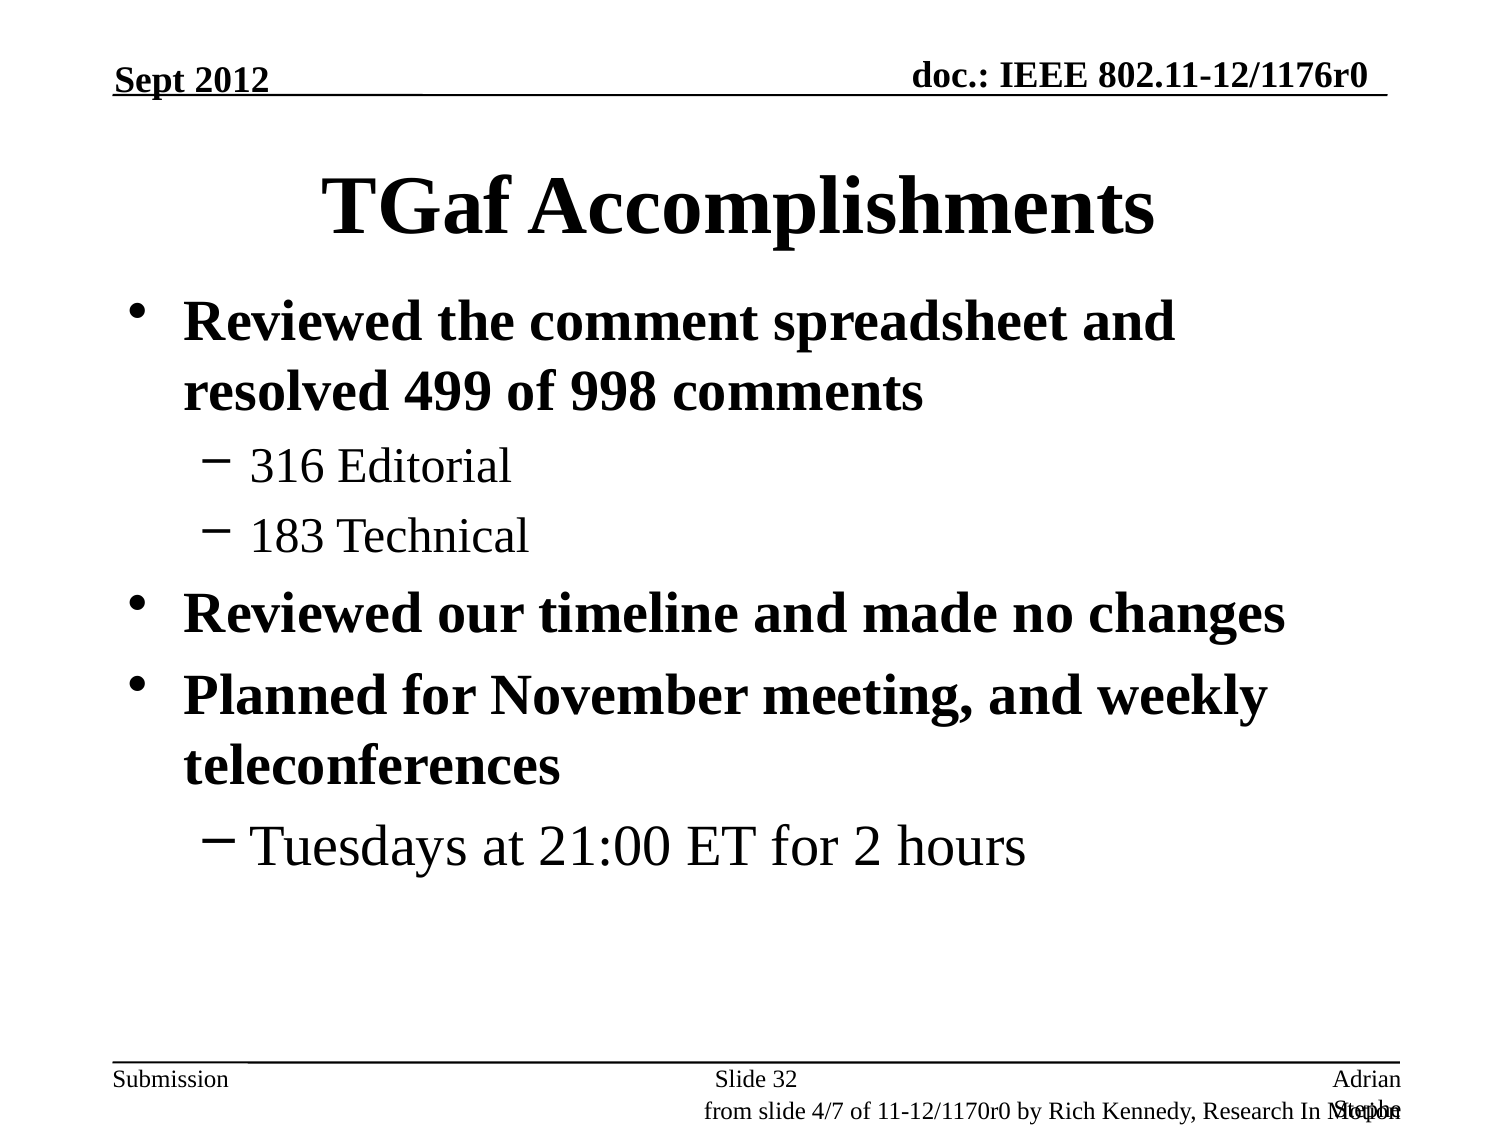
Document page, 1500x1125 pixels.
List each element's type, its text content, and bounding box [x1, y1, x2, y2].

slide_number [114, 54, 374, 100]
list Reviewed the comment spreadsheet and resolved 499 of 998 comments 316 Editorial 183 Technical Reviewed our timeline and made no changes Planned for November meeting, and weekly teleconferences Tuesdays at 21:00 ET for 2 hours [112, 275, 1388, 1013]
slide_number Slide 32 [712, 1062, 800, 1087]
title TGaf Accomplishments [112, 112, 1388, 275]
footer Adrian Stephens, Intel Corporation [1325, 1062, 1402, 1087]
text_box from slide 4/7 of 11-12/1170r0 by Rich Kennedy, Research In Motion [343, 1087, 1417, 1125]
